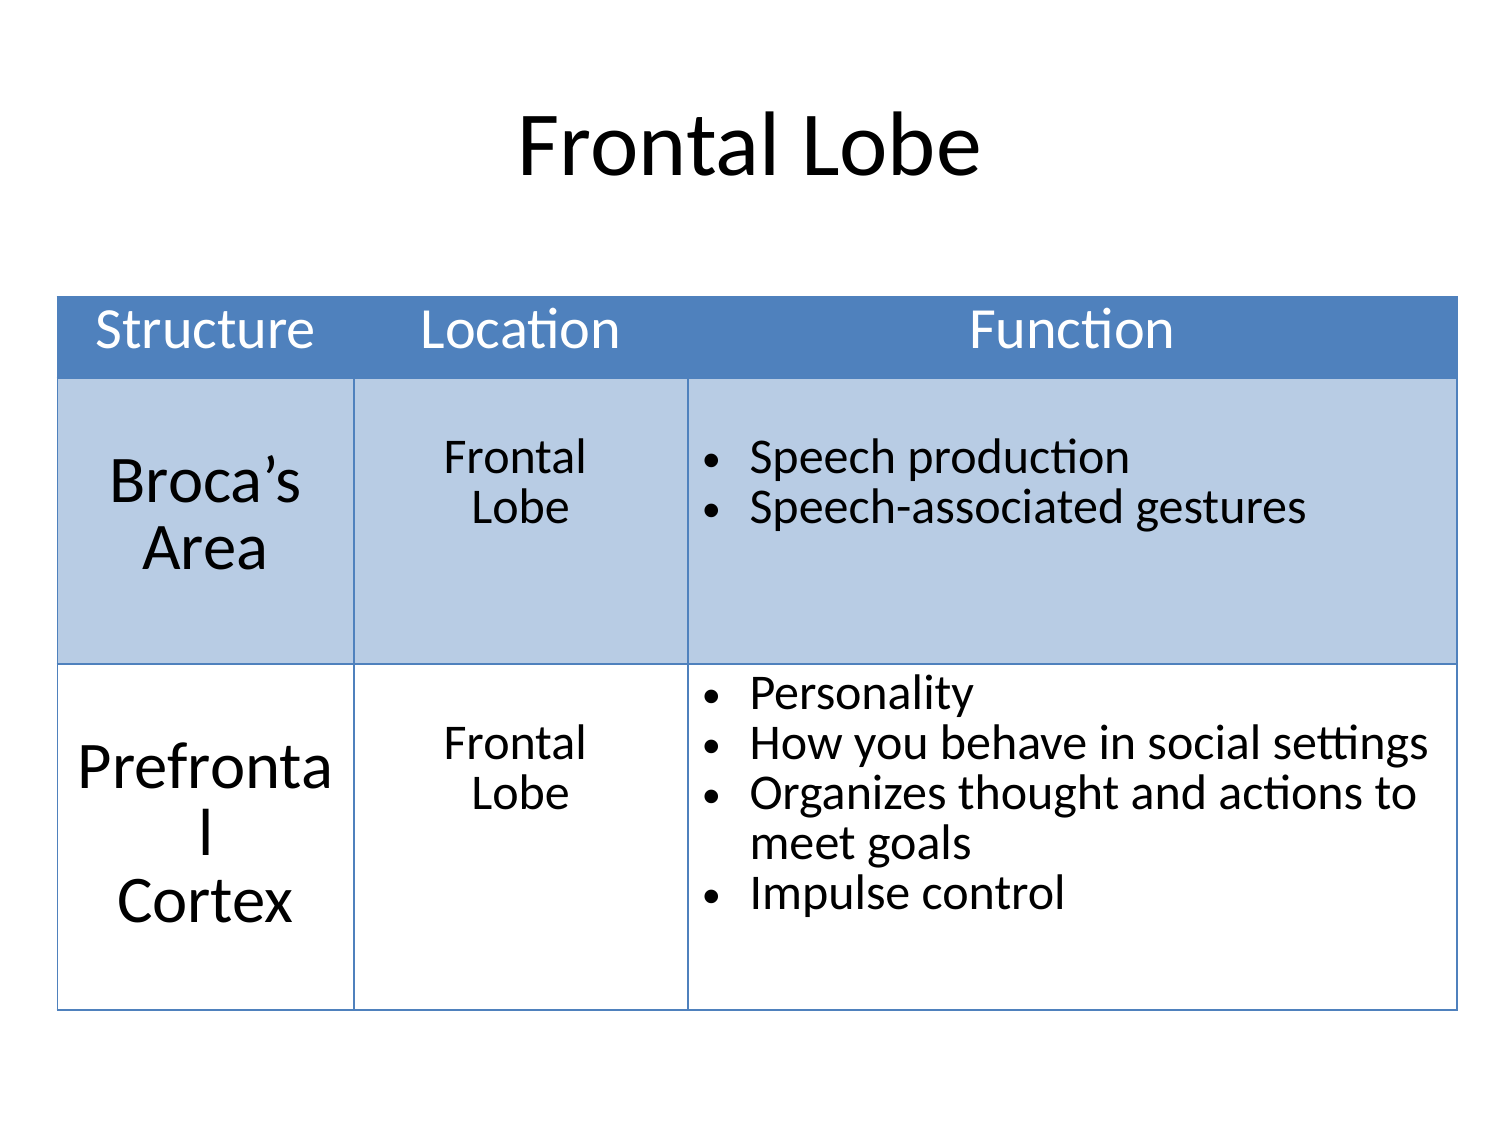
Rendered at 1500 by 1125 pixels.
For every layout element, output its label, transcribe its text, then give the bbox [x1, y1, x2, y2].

table_header Structure [58, 298, 353, 377]
table_cell Prefrontal Cortex [58, 665, 353, 1009]
title Frontal Lobe [75, 45, 1425, 233]
table_cell Personality How you behave in social settings Organizes thought and actions to meet goals Impulse control [689, 665, 1456, 1009]
table_header Location [355, 298, 687, 377]
table_cell Speech production Speech-associated gestures [689, 379, 1456, 663]
table_cell Frontal Lobe [355, 665, 687, 1009]
table_cell Frontal Lobe [355, 379, 687, 663]
table_header Function [689, 298, 1456, 377]
table_cell Broca’s Area [58, 379, 353, 663]
